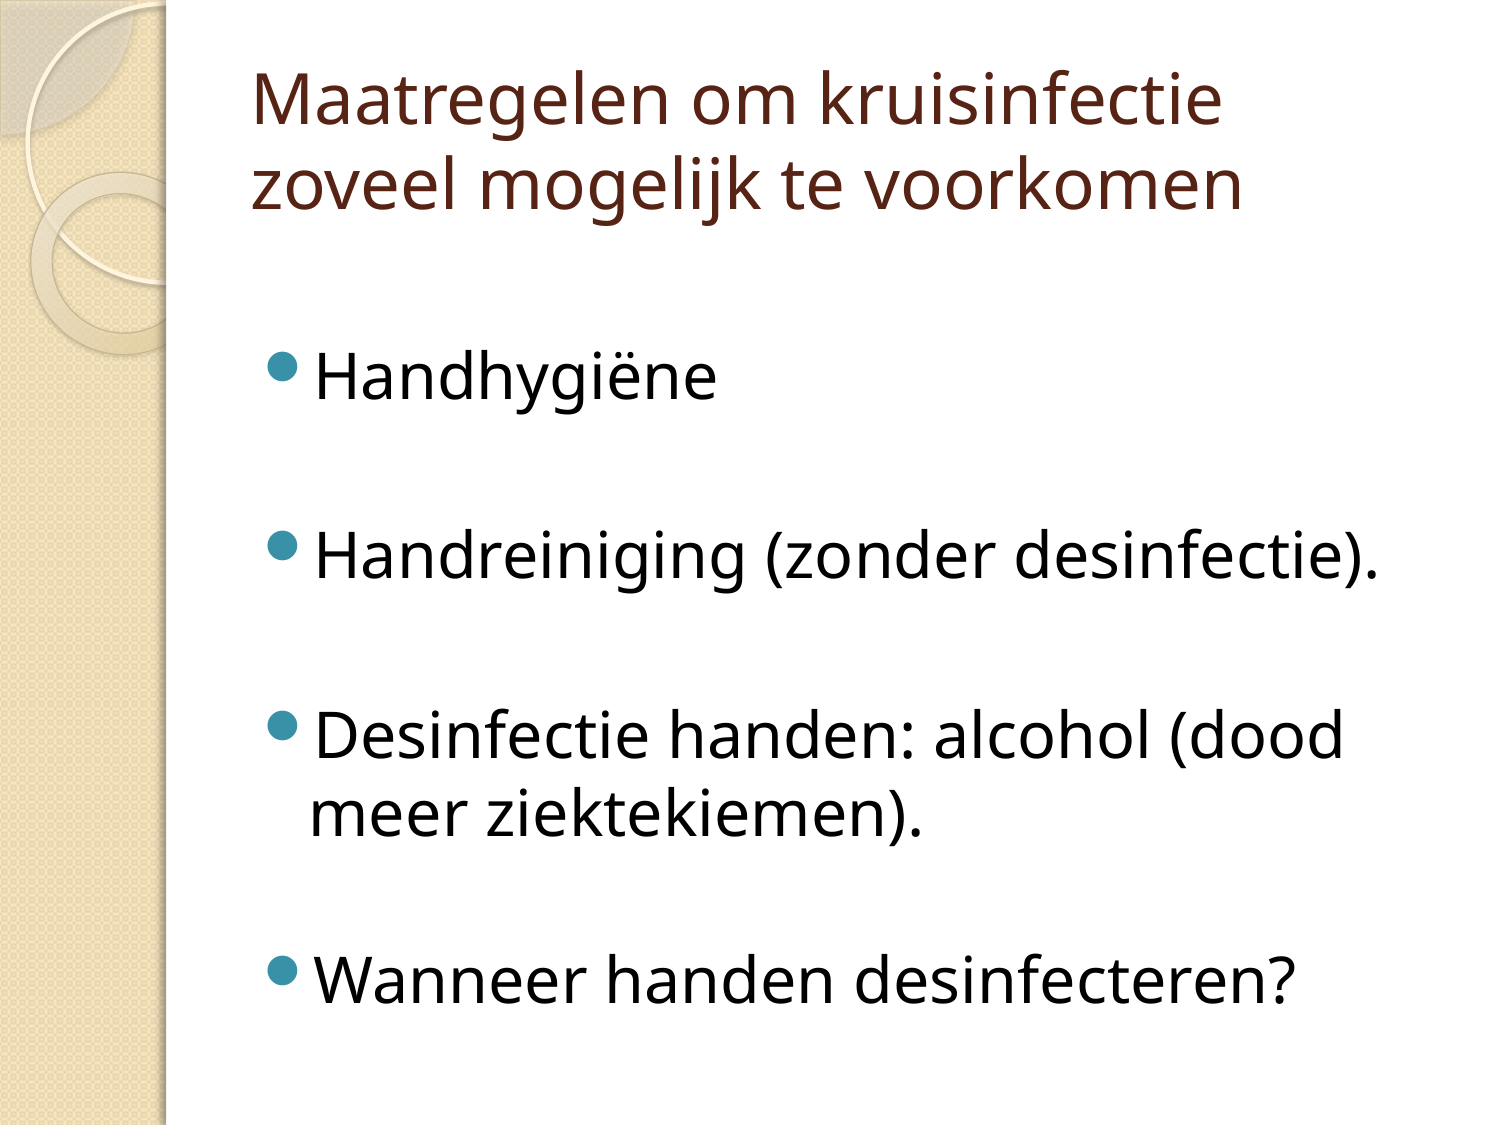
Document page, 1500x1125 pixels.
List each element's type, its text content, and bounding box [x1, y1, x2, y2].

title Maatregelen om kruisinfectie zoveel mogelijk te voorkomen [235, 45, 1466, 233]
list Handhygiëne Handreiniging (zonder desinfectie). Desinfectie handen: alcohol (dood meer ziektekiemen). Wanneer handen desinfecteren? [235, 237, 1466, 1025]
